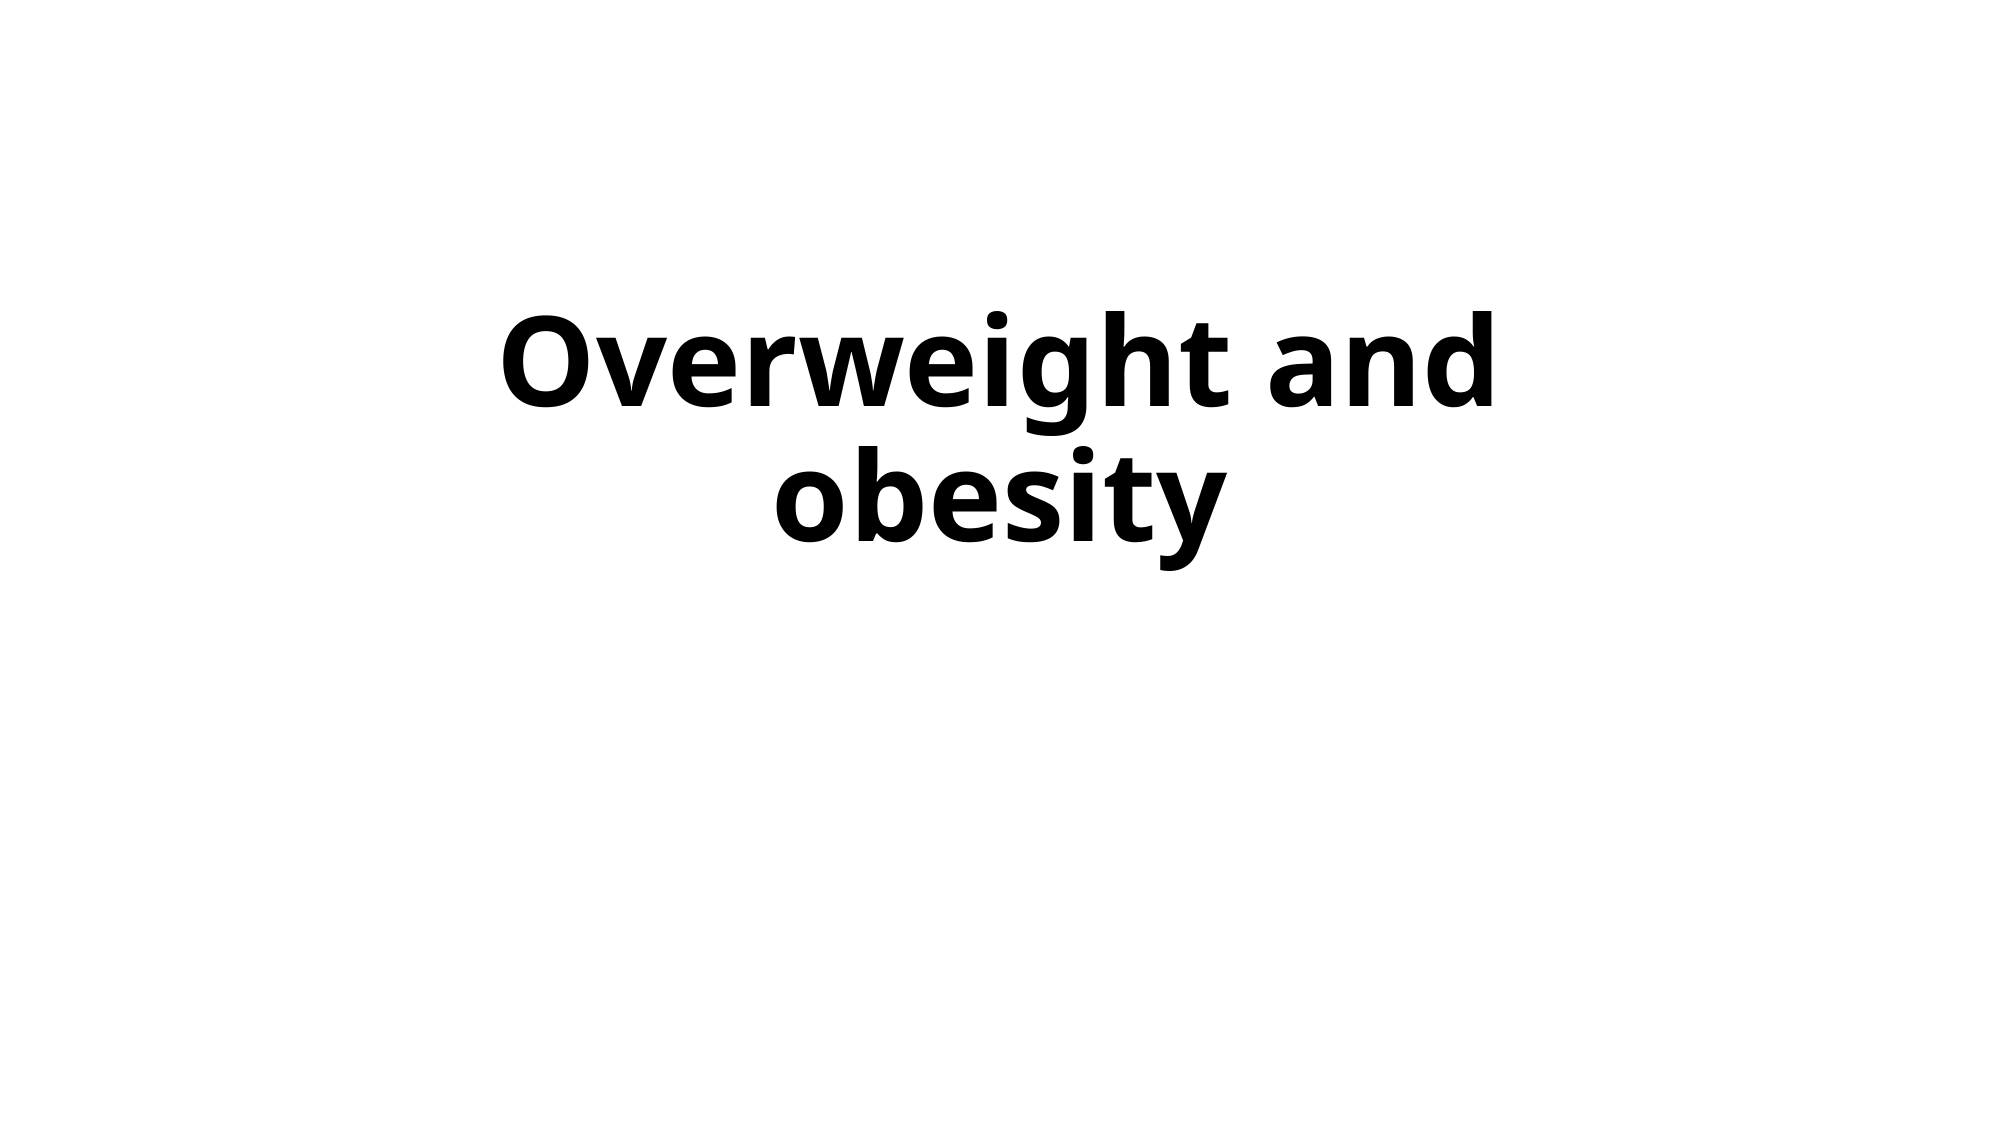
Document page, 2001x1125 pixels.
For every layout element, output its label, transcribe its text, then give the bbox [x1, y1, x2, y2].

title Overweight and obesity [249, 184, 1750, 576]
